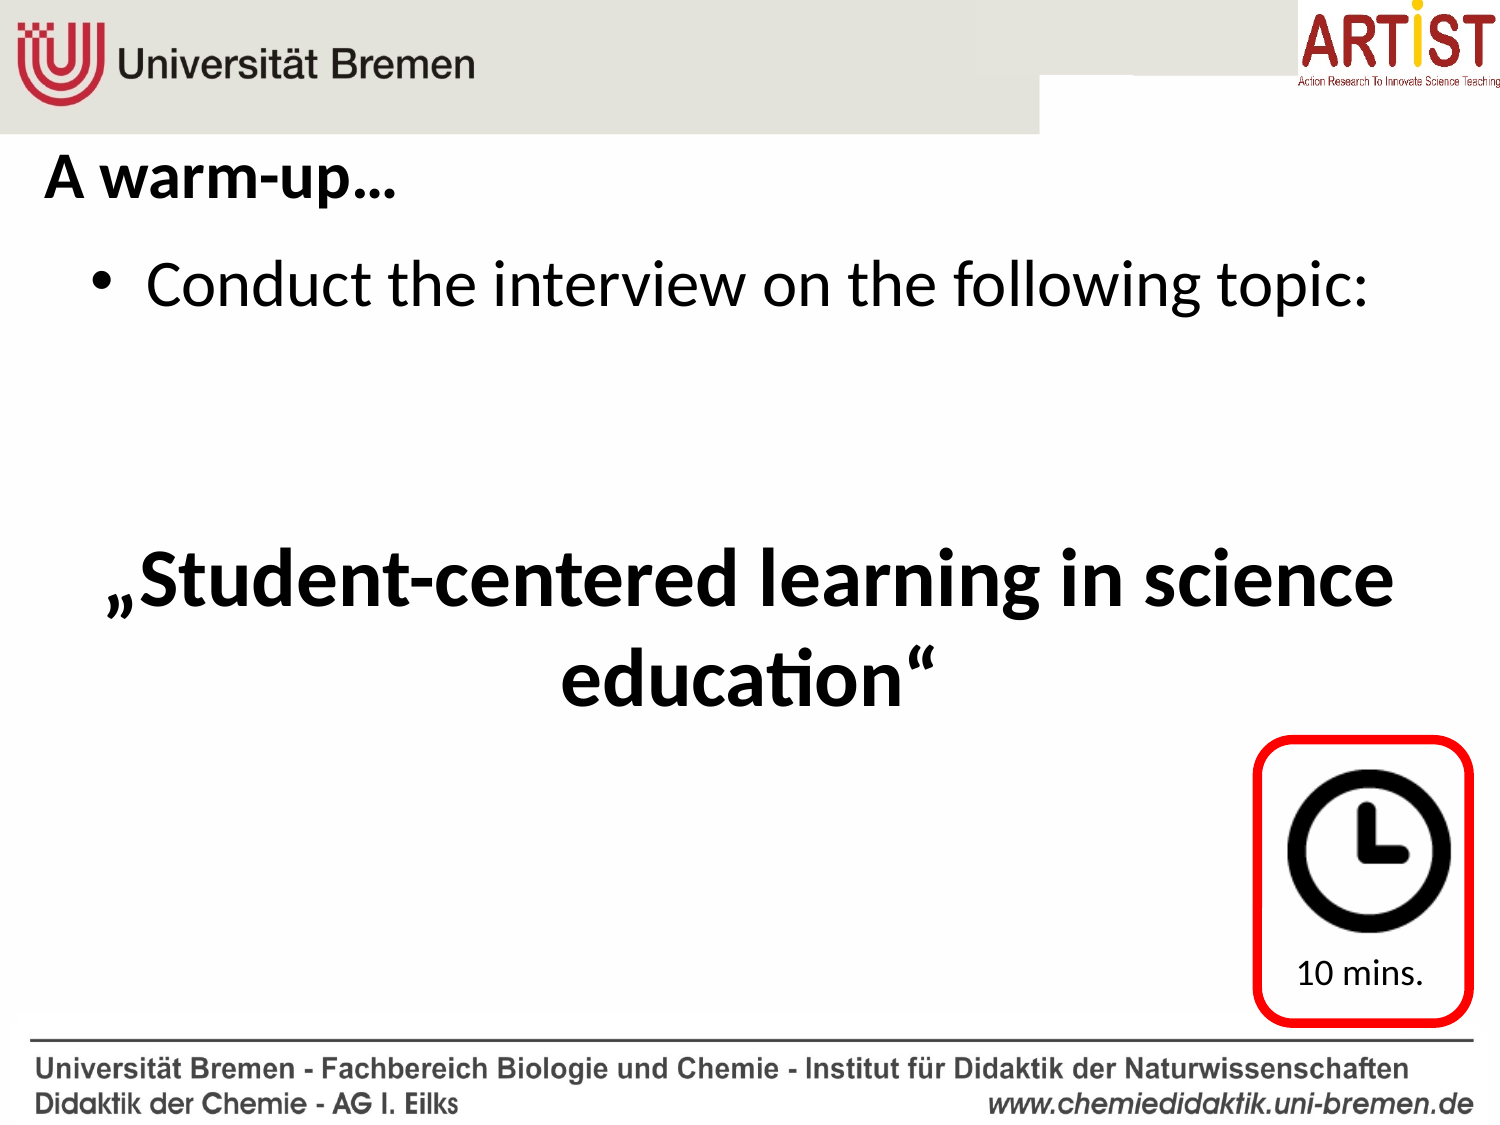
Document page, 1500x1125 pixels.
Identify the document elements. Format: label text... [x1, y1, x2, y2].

picture [0, 0, 1500, 1125]
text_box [1257, 739, 1482, 1024]
list Conduct the interview on the following topic: „Student-centered learning in science education“ [75, 231, 1425, 1083]
title A warm-up… [29, 78, 1380, 266]
